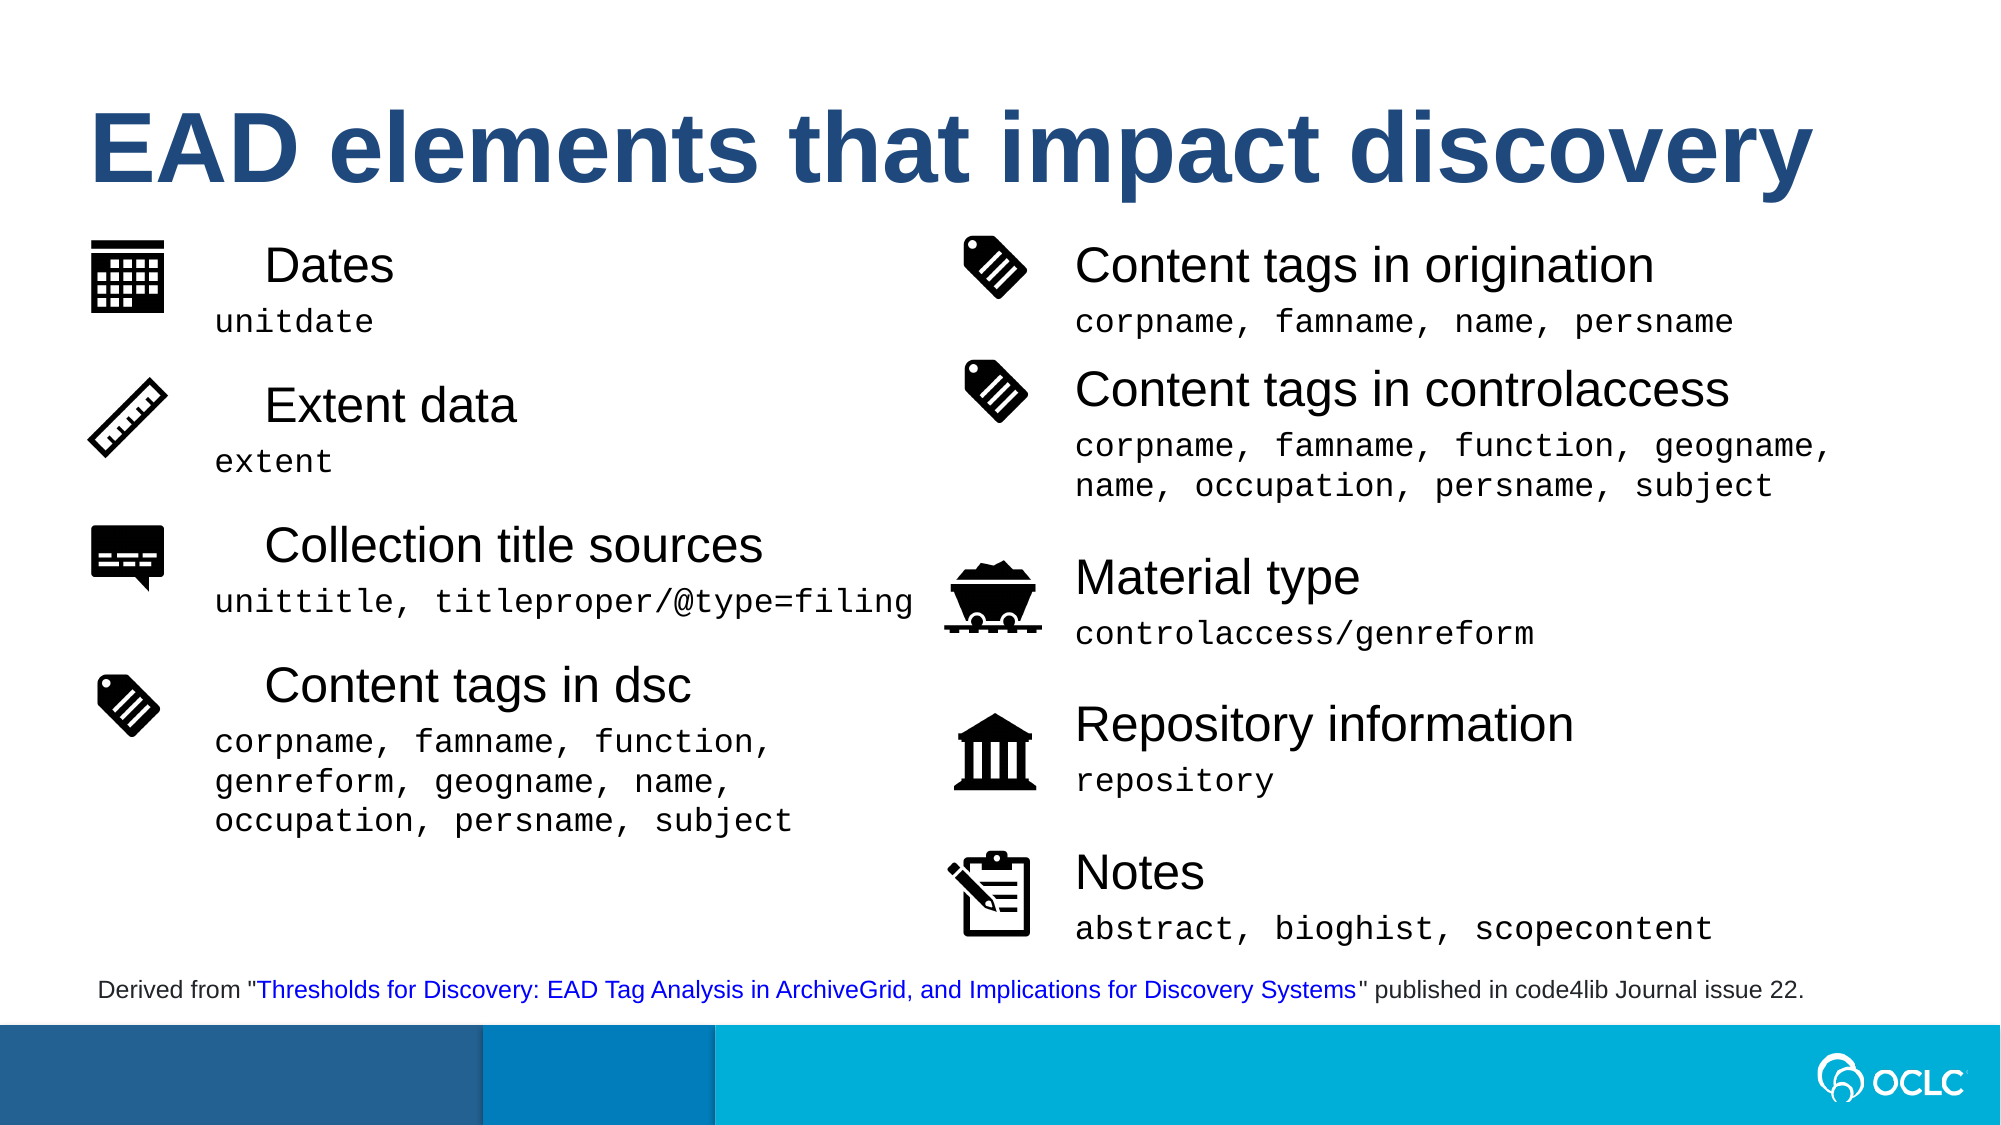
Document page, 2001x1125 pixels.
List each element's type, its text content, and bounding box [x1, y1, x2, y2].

picture [76, 652, 180, 756]
picture [941, 842, 1045, 946]
picture [942, 214, 1046, 318]
text_box Content tags in origination corpname, famname, name, persname Content tags in controlaccess corpname, famname, function, geogname, name, occupation, persname, subject Material type controlaccess/genreform Repository information repository Notes abstract, bioghist, scopecontent [973, 225, 1873, 966]
list EAD elements that impact discovery [74, 75, 1921, 226]
picture [84, 374, 171, 461]
picture [941, 545, 1045, 649]
picture [943, 338, 1047, 442]
text_box Dates unitdate Extent data extent Collection title sources unittitle, titleproper/@type=filing Content tags in dsc corpname, famname, function, genreform, geogname, name, occupation, persname, subject [99, 225, 973, 966]
picture [76, 507, 180, 611]
text_box Derived from "Thresholds for Discovery: EAD Tag Analysis in ArchiveGrid, and Implications for Discovery Systems" published in code4lib Journal issue 22. [82, 966, 1901, 1011]
picture [76, 224, 180, 329]
picture [943, 699, 1047, 804]
